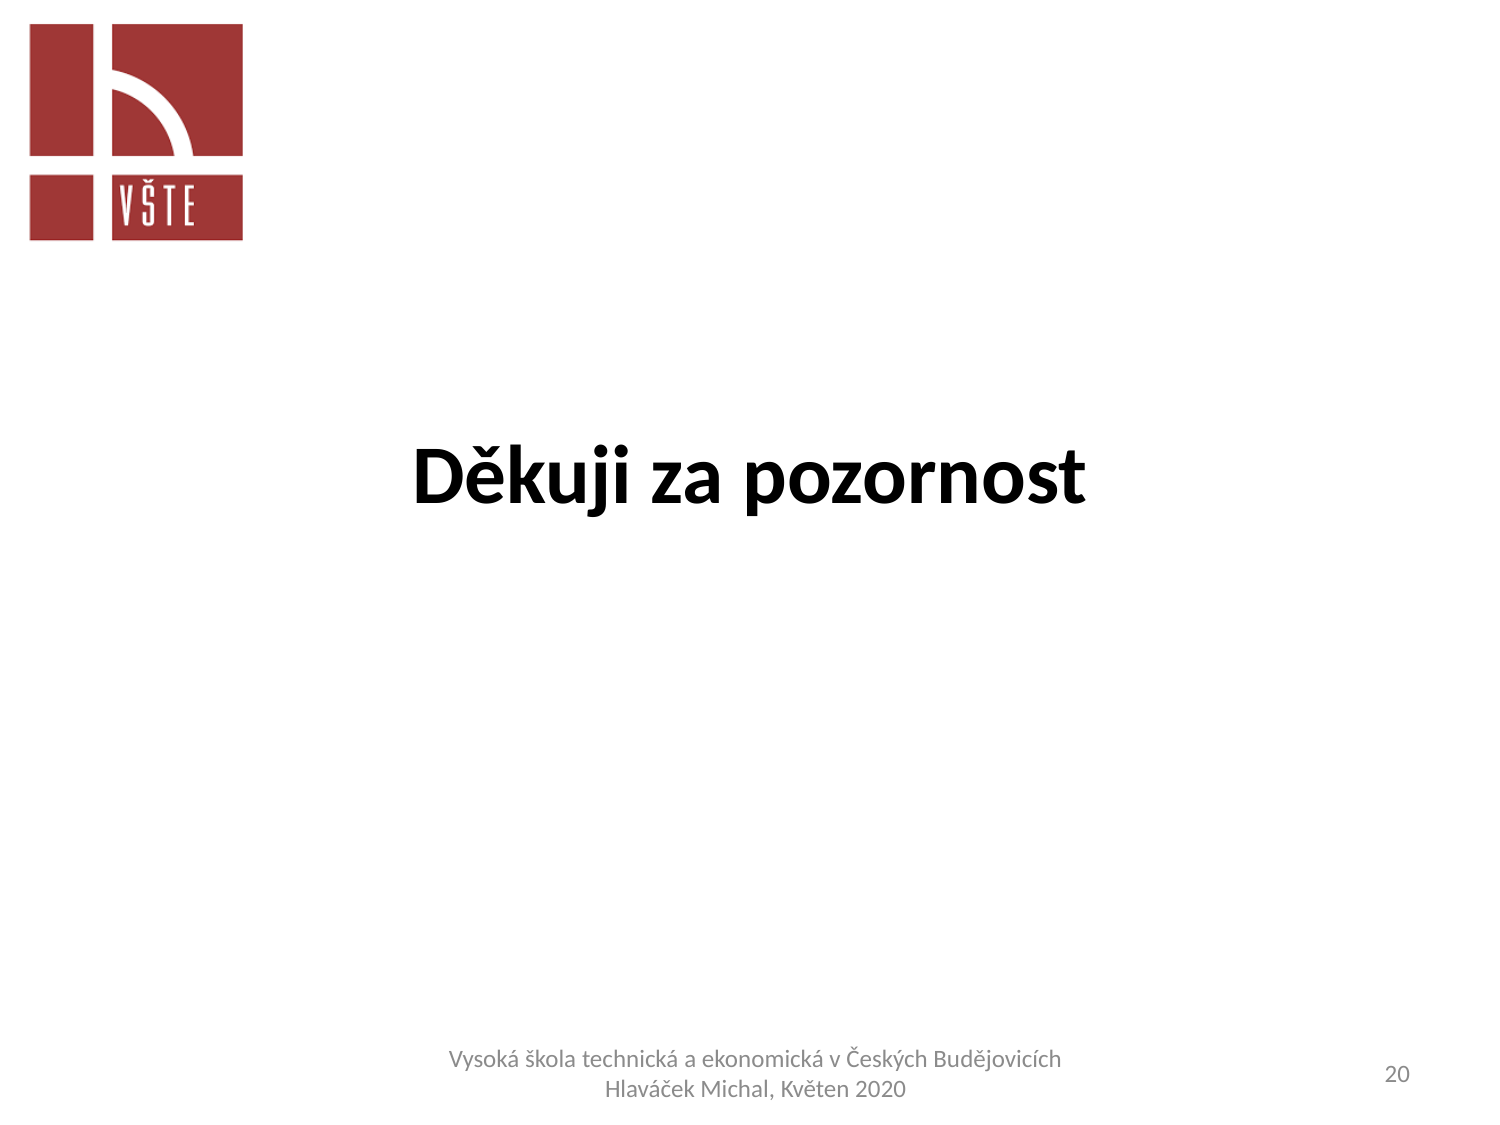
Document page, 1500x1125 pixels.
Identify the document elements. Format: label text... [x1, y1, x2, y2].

picture [17, 6, 271, 263]
slide_number 20 [1081, 1042, 1425, 1103]
footer Vysoká škola technická a ekonomická v Českých Budějovicích Hlaváček Michal, Květen 2020 [431, 1042, 1081, 1103]
title Děkuji za pozornost [112, 349, 1388, 591]
